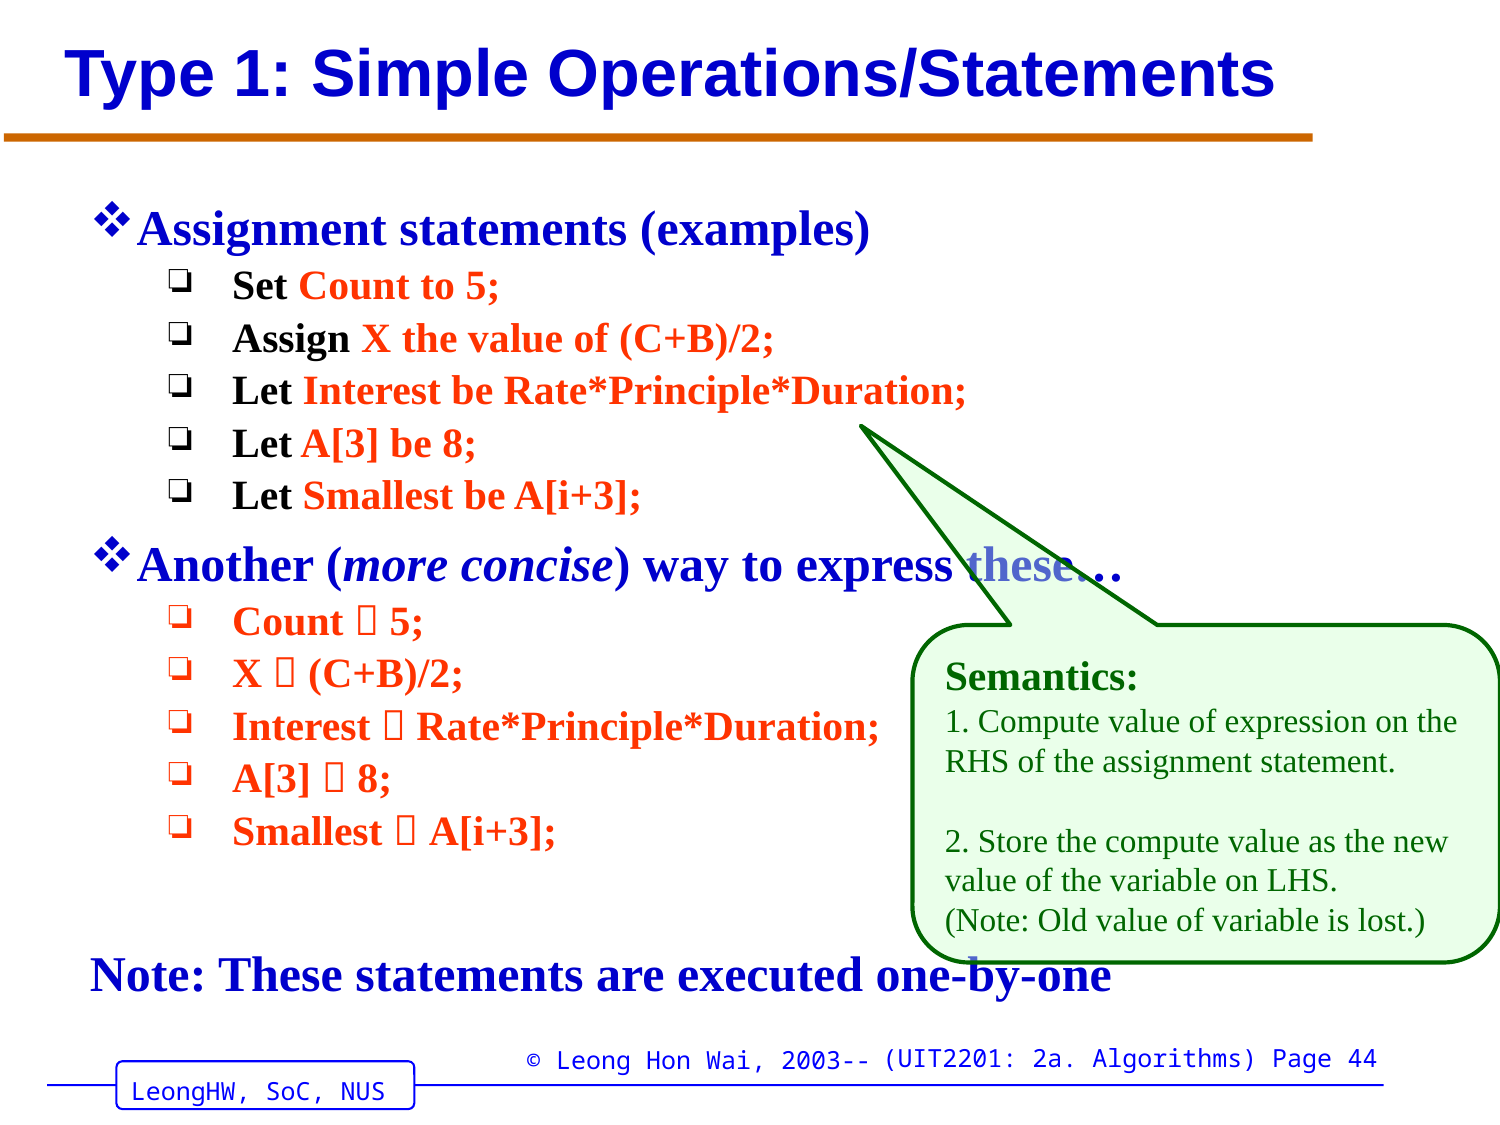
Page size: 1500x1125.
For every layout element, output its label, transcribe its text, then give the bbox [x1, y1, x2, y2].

text_box Semantics: 1. Compute value of expression on the RHS of the assignment statement. 2. Store the compute value as the new value of the variable on LHS. (Note: Old value of variable is lost.) [860, 425, 1500, 963]
list Assignment statements (examples) Set Count to 5; Assign X the value of (C+B)/2; Let Interest be Rate*Principle*Duration; Let A[3] be 8; Let Smallest be A[i+3]; Another (more concise) way to express these… Count  5; X  (C+B)/2; Interest  Rate*Principle*Duration; A[3]  8; Smallest  A[i+3]; Note: These statements are executed one-by-one [74, 199, 1351, 1026]
title Type 1: Simple Operations/Statements [49, 24, 1396, 126]
